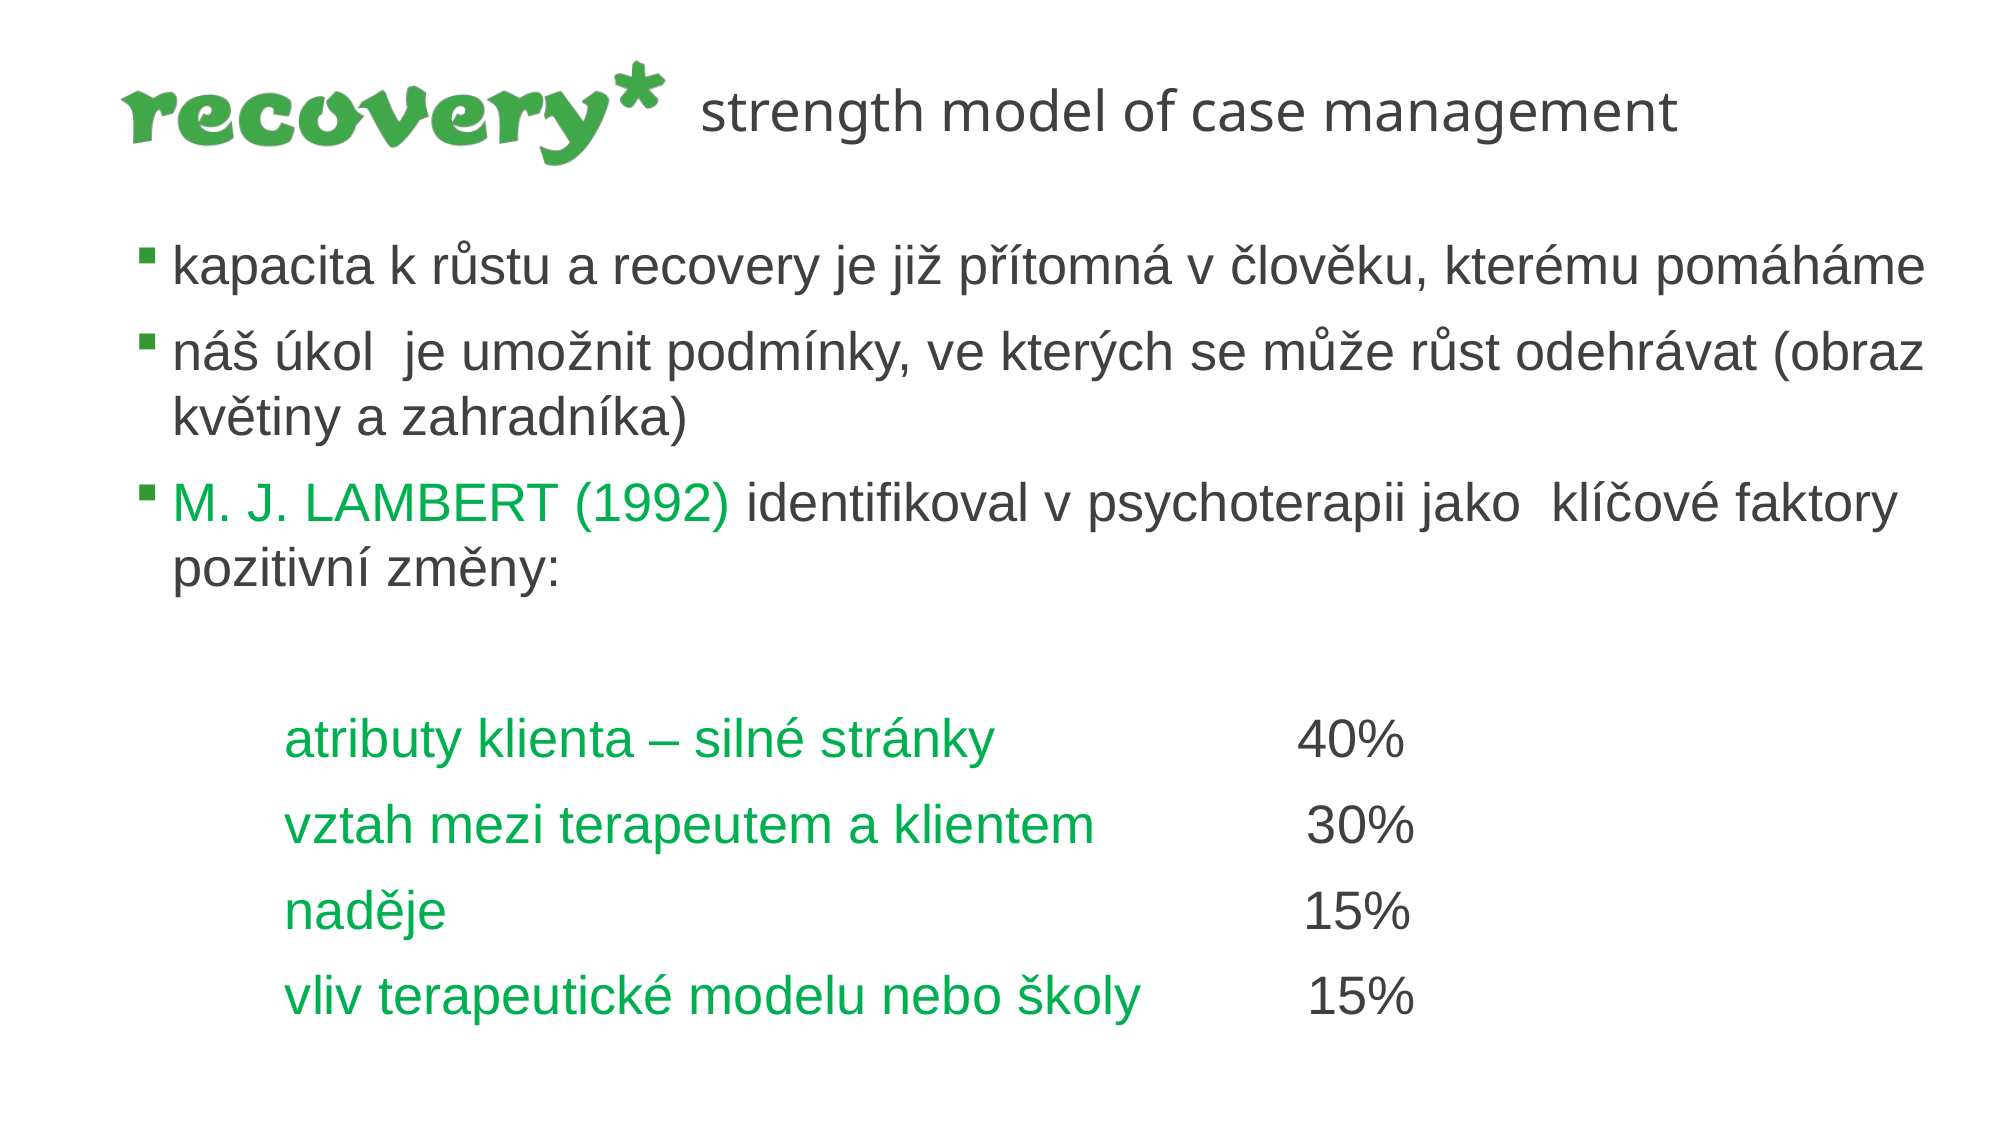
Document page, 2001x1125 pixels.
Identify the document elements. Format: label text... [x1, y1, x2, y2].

picture [119, 59, 669, 167]
title strength model of case management [685, 59, 1863, 167]
list kapacita k růstu a recovery je již přítomná v člověku, kterému pomáháme náš úkol je umožnit podmínky, ve kterých se může růst odehrávat (obraz květiny a zahradníka) M. J. LAMBERT (1992) identifikoval v psychoterapii jako klíčové faktory pozitivní změny: atributy klienta – silné stránky 40% vztah mezi terapeutem a klientem 30% naděje 15% vliv terapeutické modelu nebo školy 15% [119, 222, 1953, 1053]
